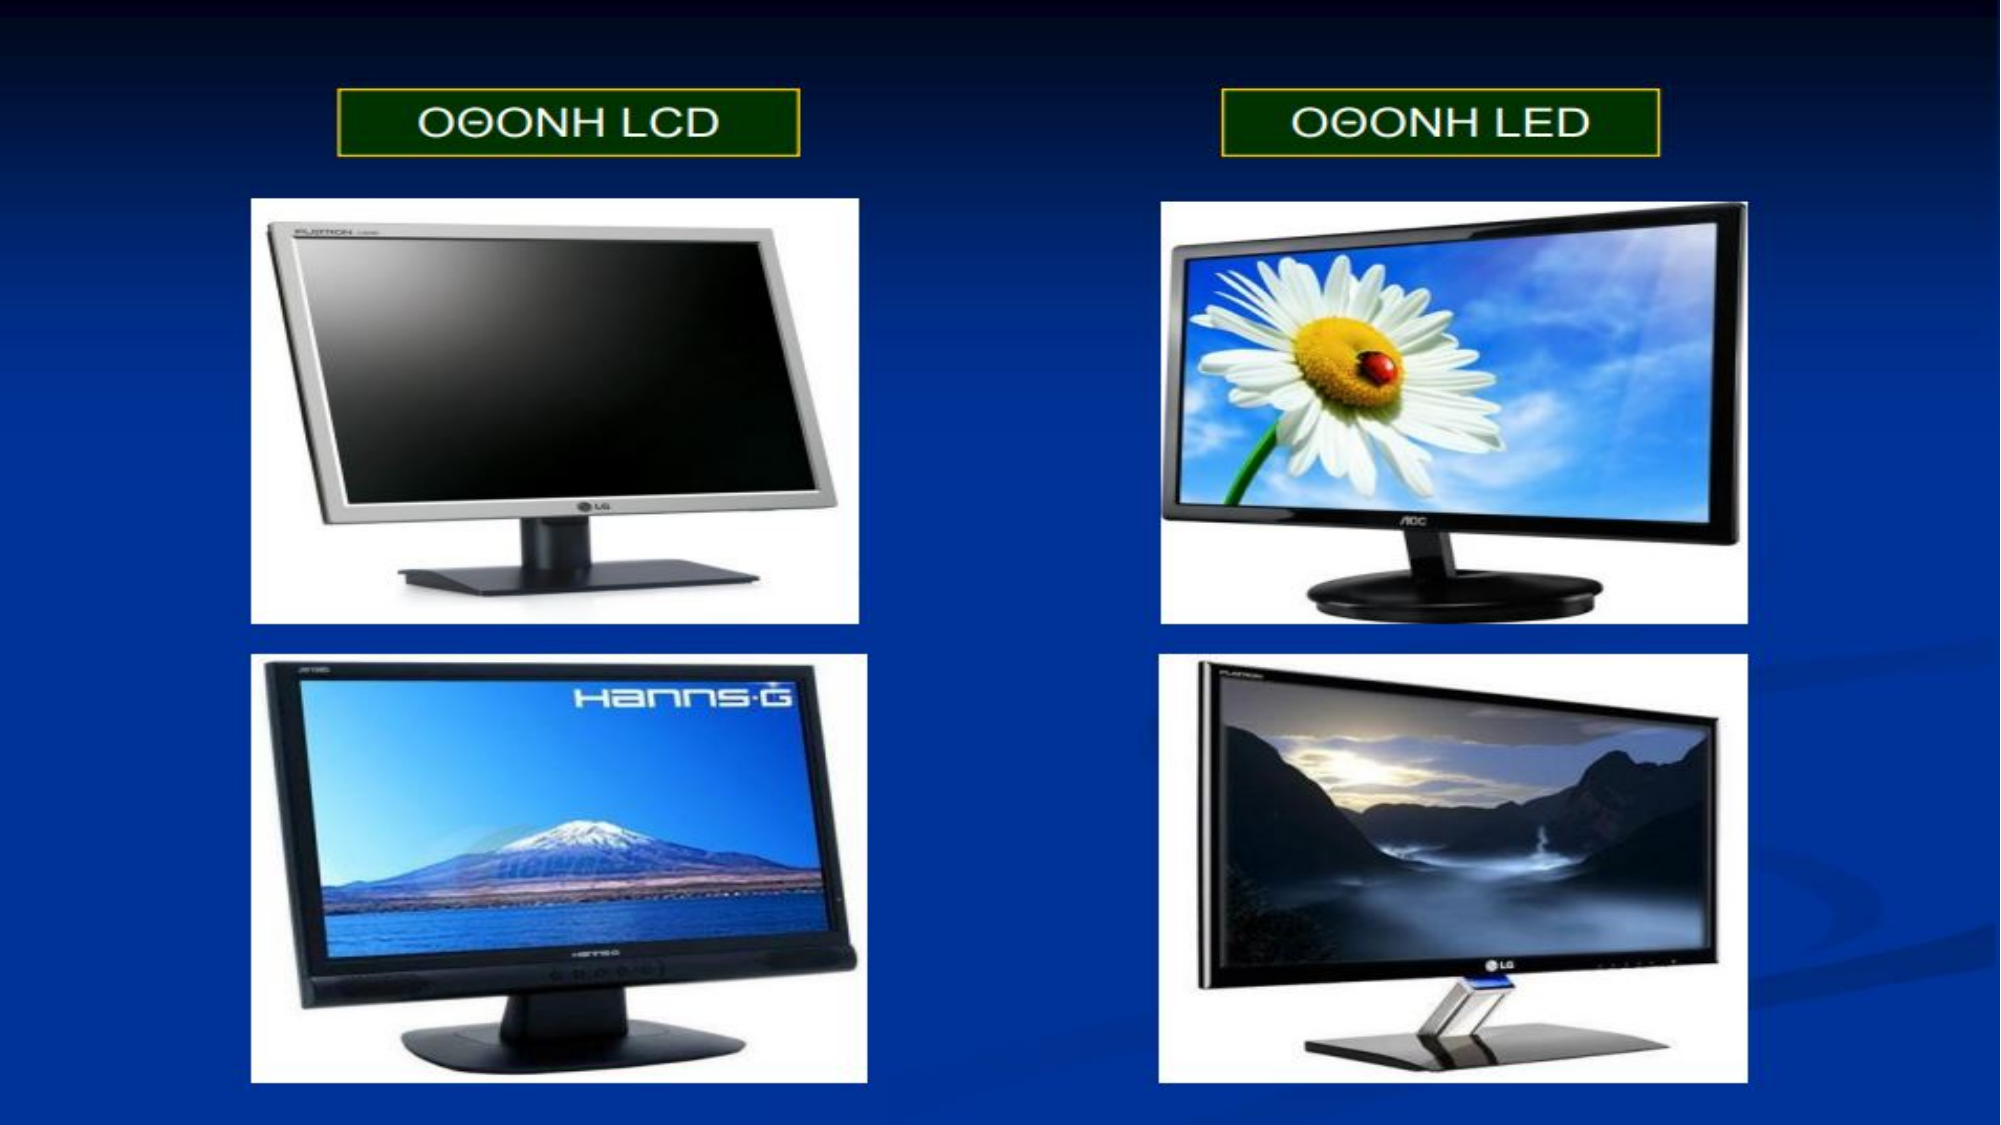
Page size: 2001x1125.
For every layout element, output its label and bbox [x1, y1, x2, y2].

list [0, 0, 2000, 1125]
